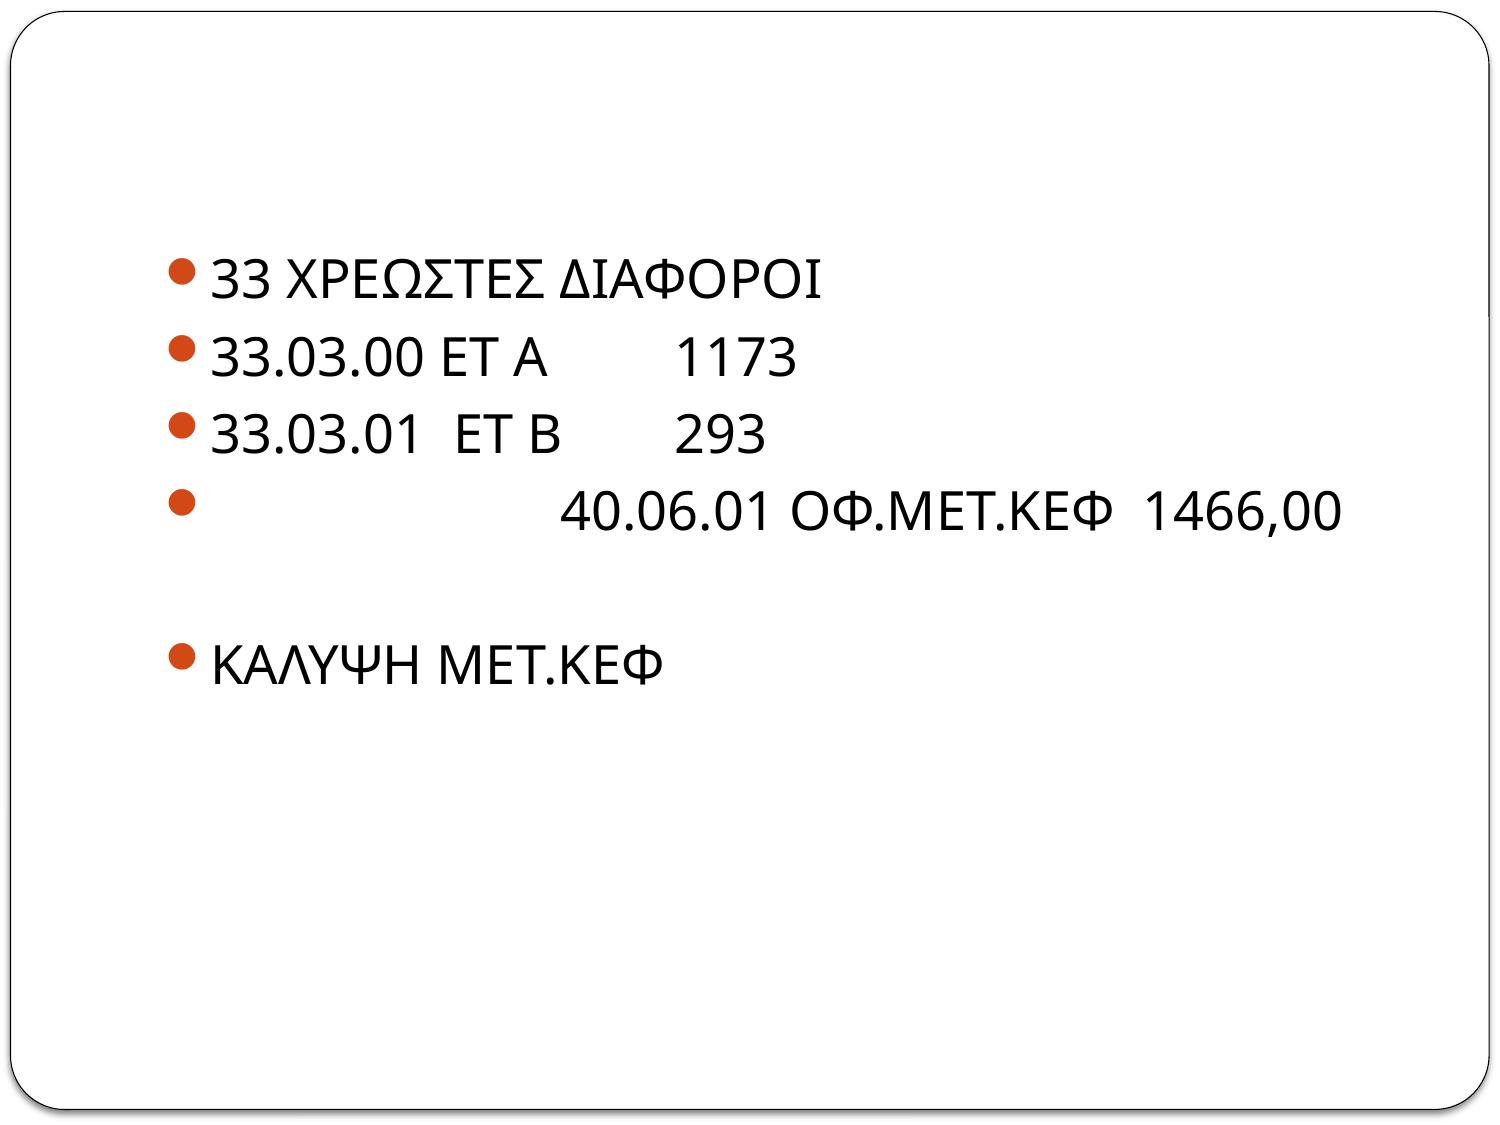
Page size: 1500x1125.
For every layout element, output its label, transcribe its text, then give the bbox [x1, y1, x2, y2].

list 33 ΧΡΕΩΣΤΕΣ ΔΙΑΦΟΡΟΙ 33.03.00 ΕΤ Α 1173 33.03.01 ΕΤ Β 293 40.06.01 ΟΦ.ΜΕΤ.ΚΕΦ 1466,00 ΚΑΛΥΨΗ ΜΕΤ.ΚΕΦ [150, 237, 1425, 988]
